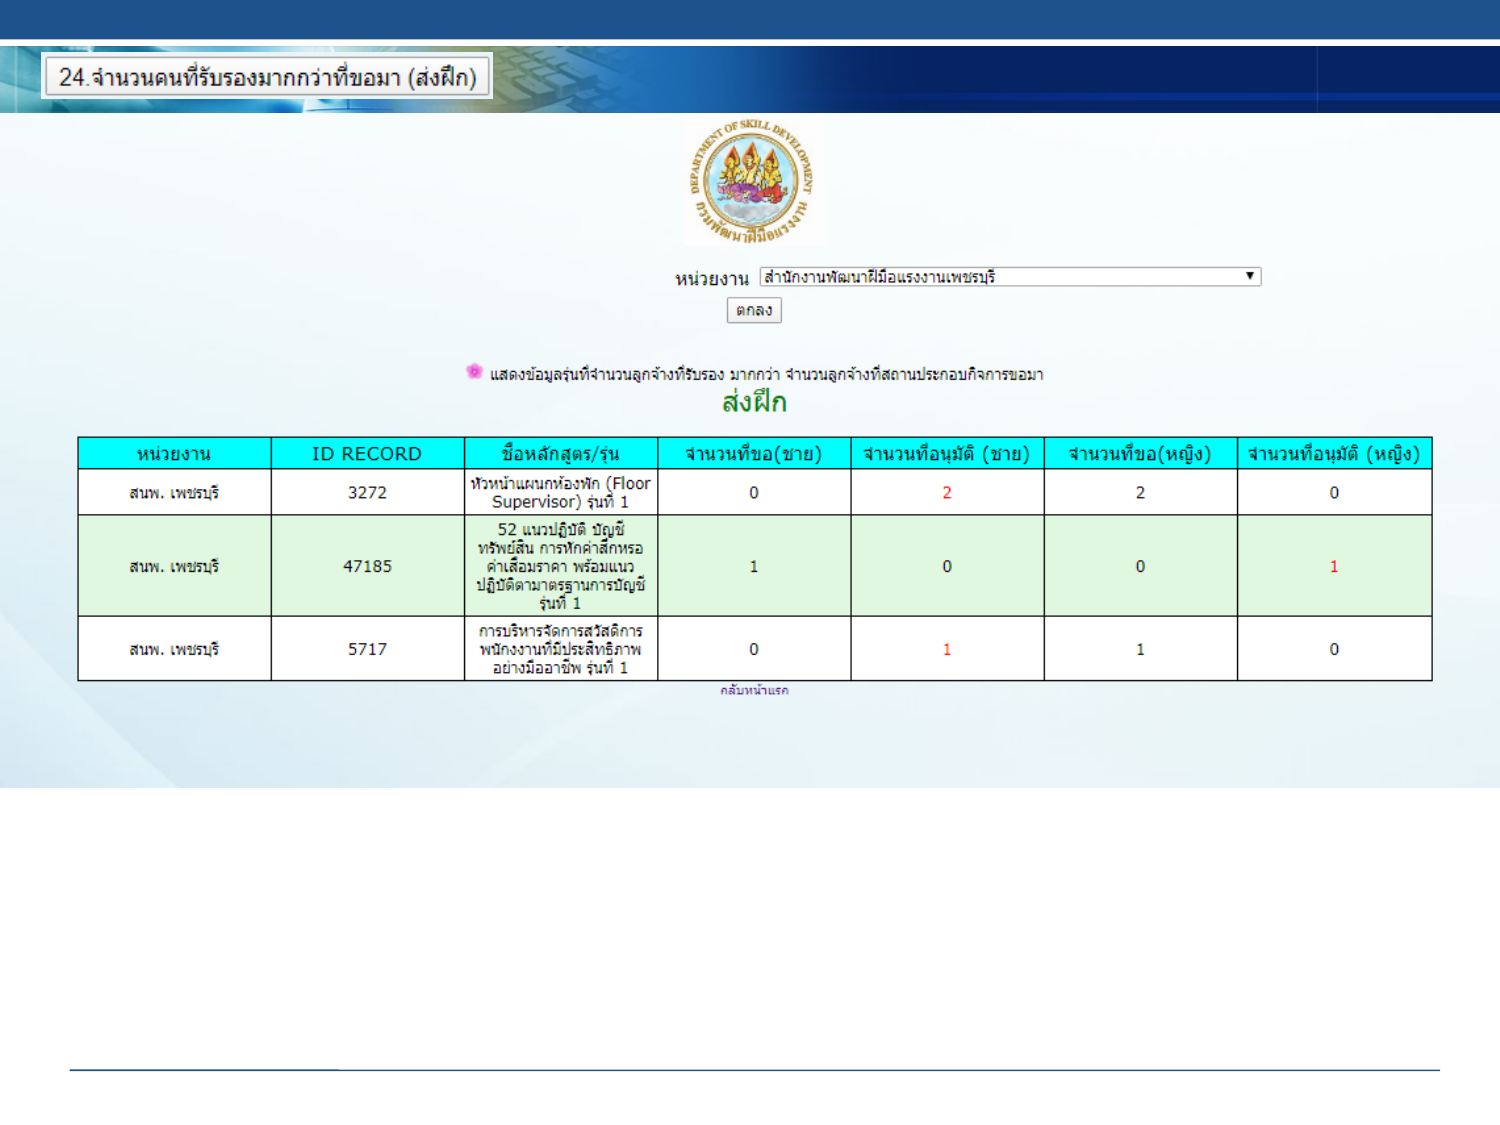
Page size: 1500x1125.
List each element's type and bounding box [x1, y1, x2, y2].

picture [0, 46, 1500, 789]
